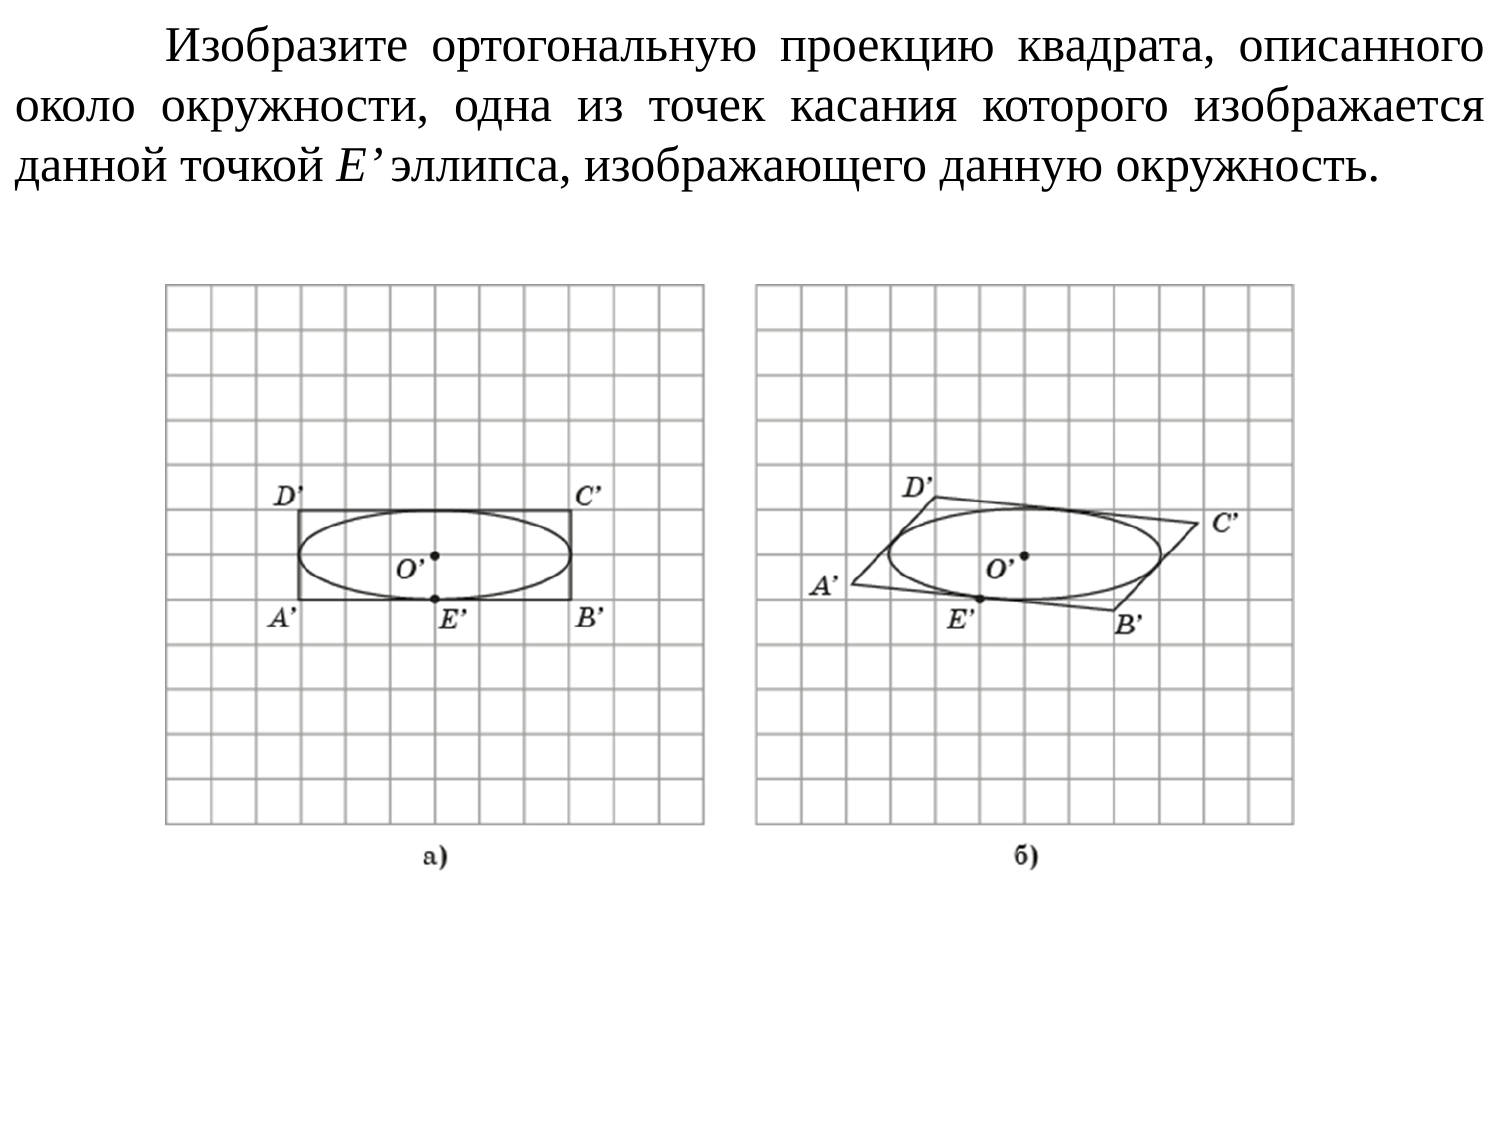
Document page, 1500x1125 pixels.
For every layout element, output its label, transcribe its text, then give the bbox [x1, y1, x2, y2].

text_box Изобразите ортогональную проекцию квадрата, описанного около окружности, одна из точек касания которого изображается данной точкой E’ эллипса, изображающего данную окружность. [0, 3, 1500, 199]
picture [163, 278, 1304, 875]
